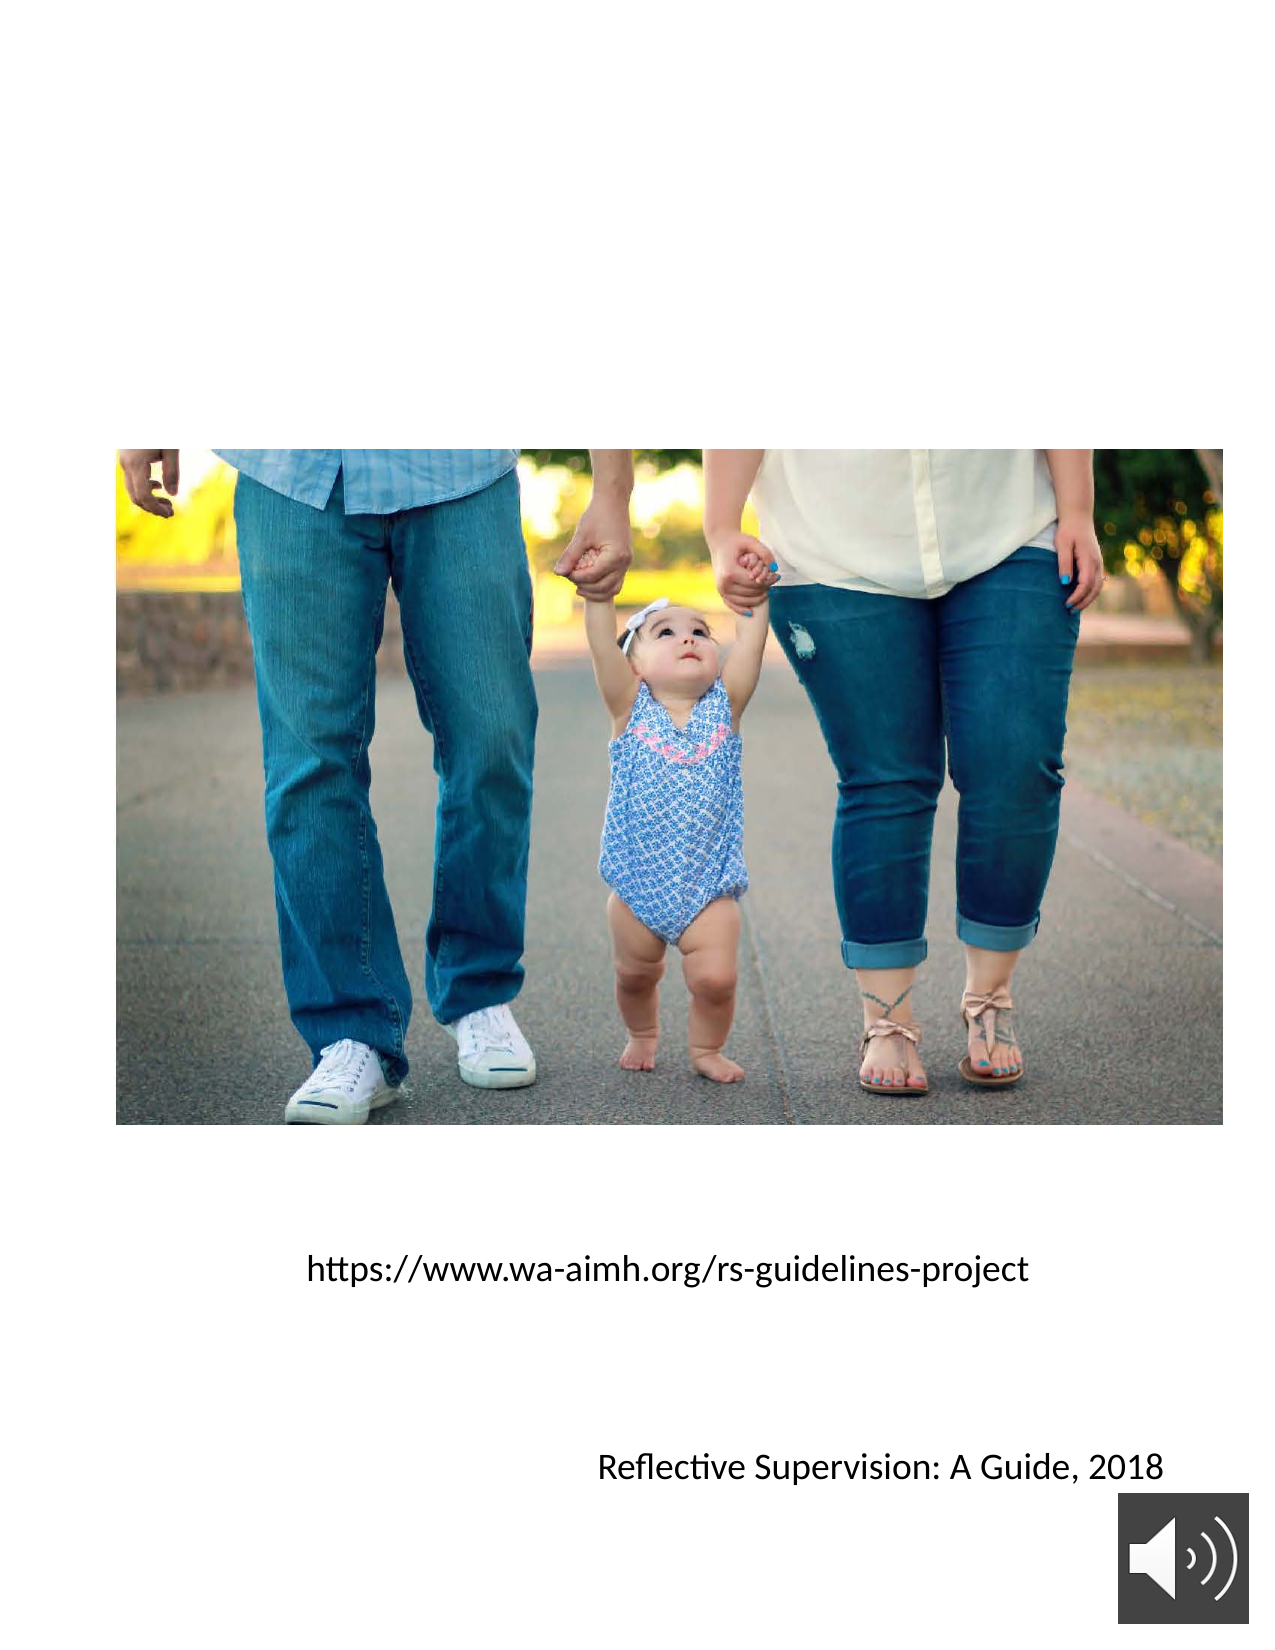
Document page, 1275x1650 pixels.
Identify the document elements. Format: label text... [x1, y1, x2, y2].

picture [113, 449, 1223, 1126]
picture [1116, 1491, 1251, 1626]
text_box Reflective Supervision: A Guide, 2018 [582, 1434, 1180, 1495]
text_box https://www.wa-aimh.org/rs-guidelines-project [291, 1236, 1045, 1296]
